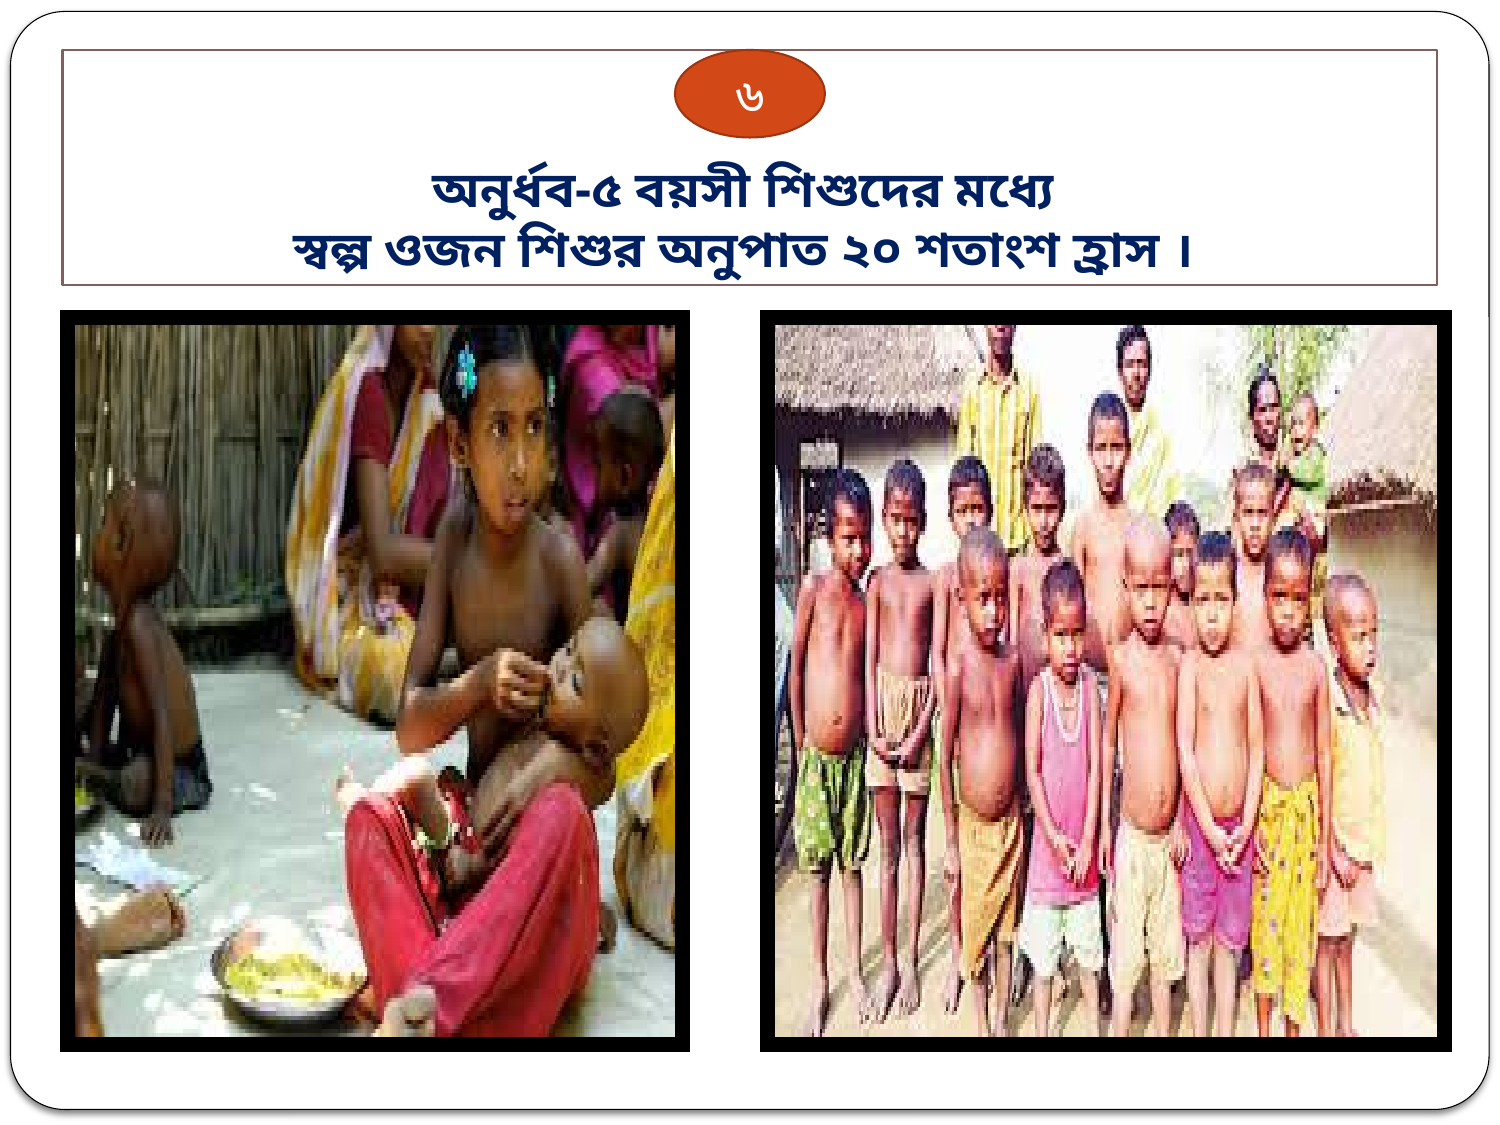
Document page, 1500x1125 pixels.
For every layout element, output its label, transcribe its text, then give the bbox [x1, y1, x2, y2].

text_box ৬ [673, 48, 826, 139]
text_box অনুর্ধব-৫ বয়সী শিশুদের মধ্যে স্বল্প ওজন শিশুর অনুপাত ২০ শতাংশ হ্রাস । [61, 49, 1438, 286]
picture [74, 324, 676, 1038]
picture [774, 324, 1438, 1038]
